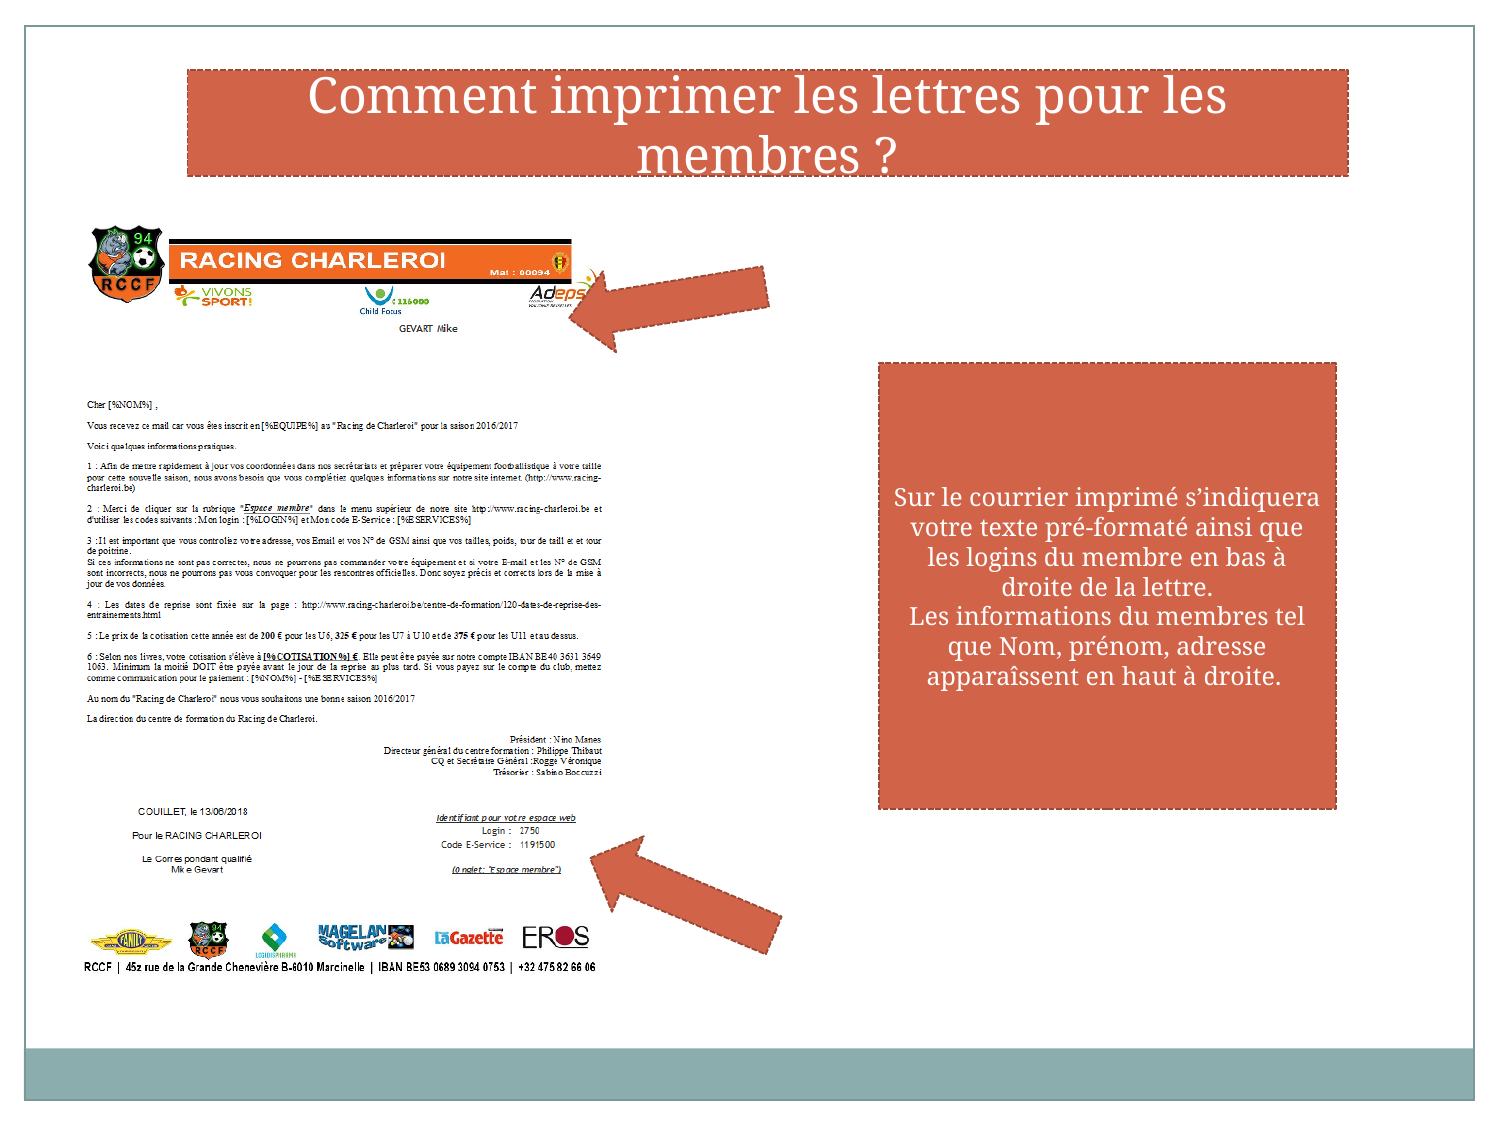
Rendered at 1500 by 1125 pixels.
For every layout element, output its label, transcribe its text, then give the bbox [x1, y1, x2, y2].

text_box [615, 835, 783, 956]
text_box Comment imprimer les lettres pour les membres ? [187, 69, 1349, 177]
text_box [615, 265, 770, 333]
text_box Sur le courrier imprimé s’indiquera votre texte pré-formaté ainsi que les logins du membre en bas à droite de la lettre. Les informations du membres tel que Nom, prénom, adresse apparaîssent en haut à droite. [878, 362, 1337, 810]
picture [58, 198, 609, 994]
